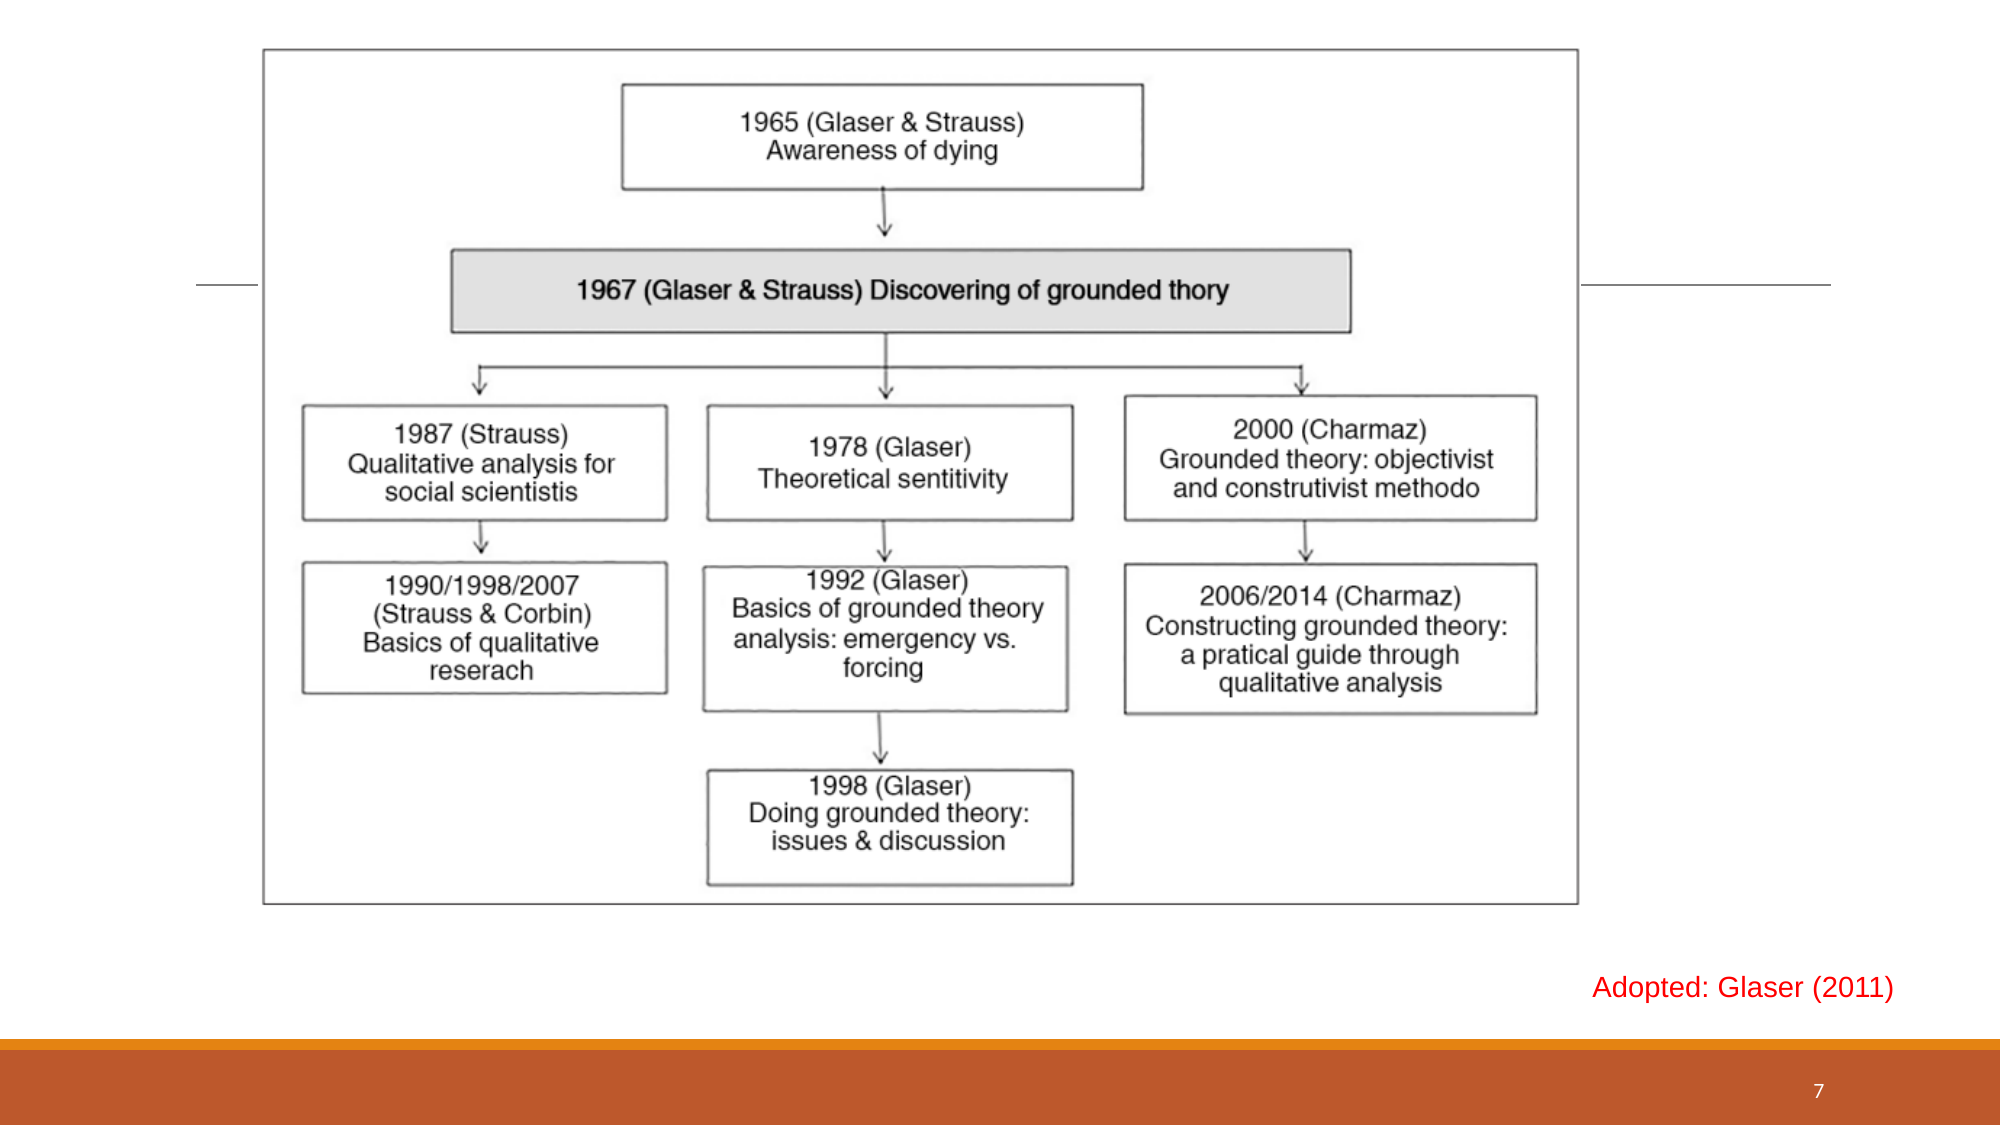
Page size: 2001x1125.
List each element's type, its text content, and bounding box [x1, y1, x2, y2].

text_box Adopted: Glaser (2011) [1577, 960, 2000, 1011]
slide_number 7 [1624, 1059, 1840, 1120]
picture [258, 46, 1581, 909]
